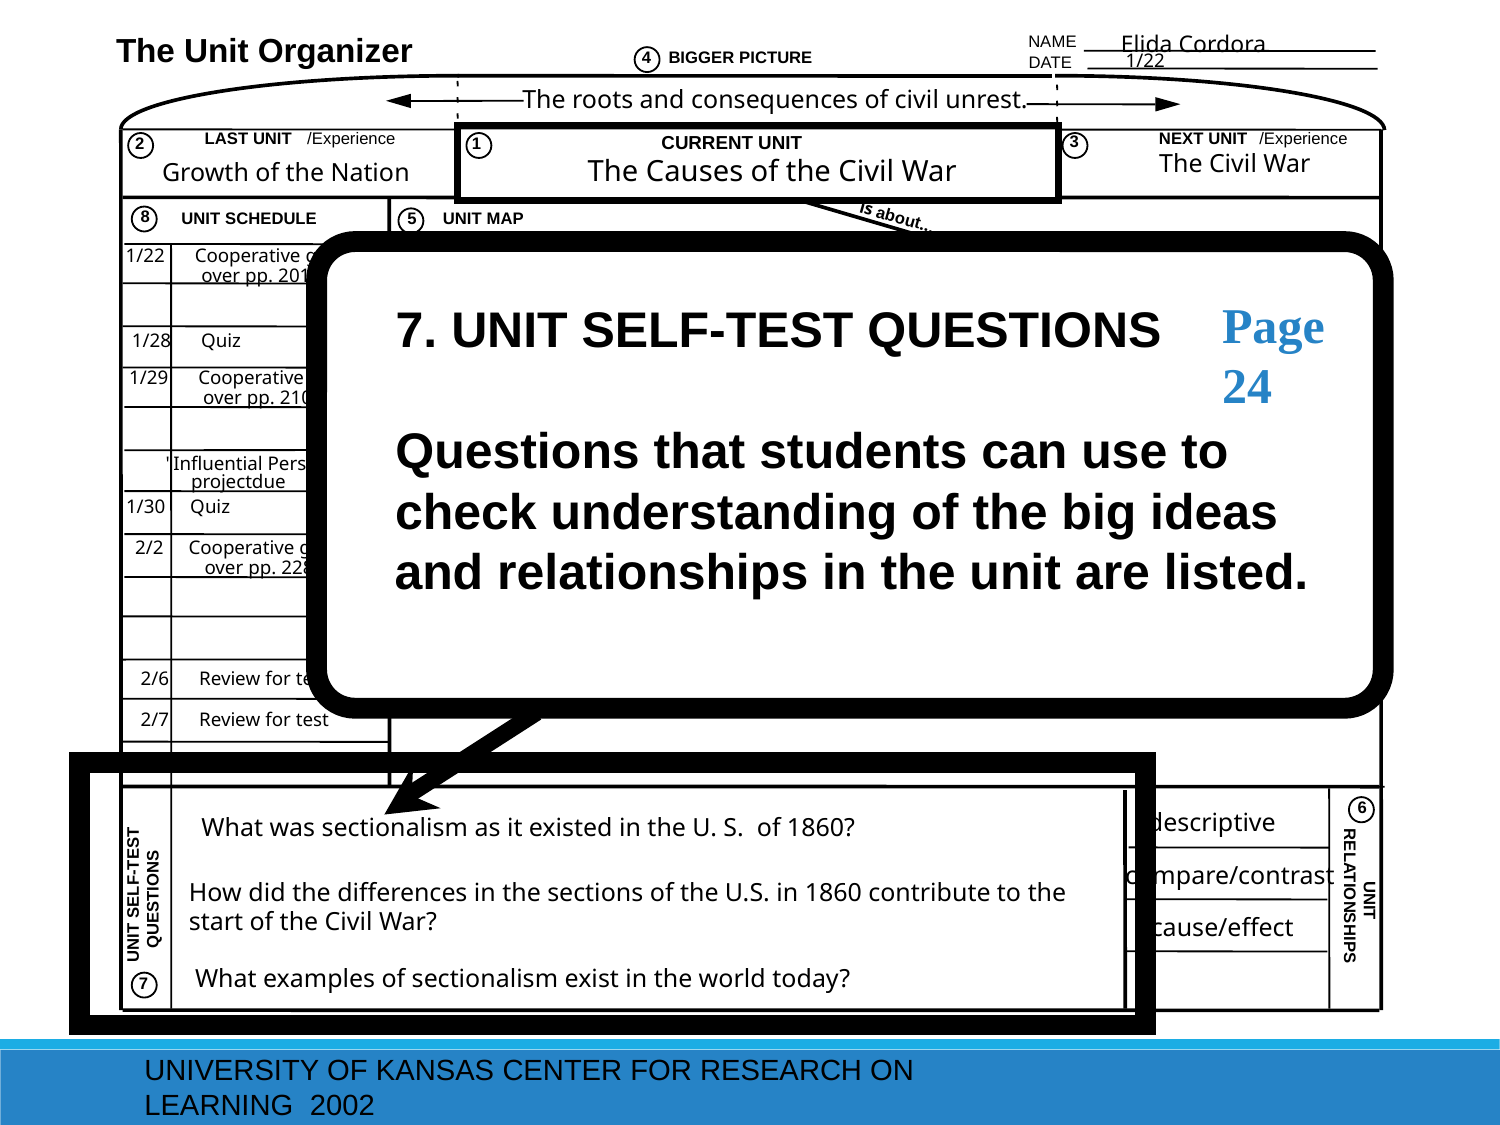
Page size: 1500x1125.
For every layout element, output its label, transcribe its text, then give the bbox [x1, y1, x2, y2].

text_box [78, 241, 1384, 1026]
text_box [115, 28, 1386, 239]
footer University of Kansas Center for Research on Learning 2002 [129, 1046, 988, 1125]
